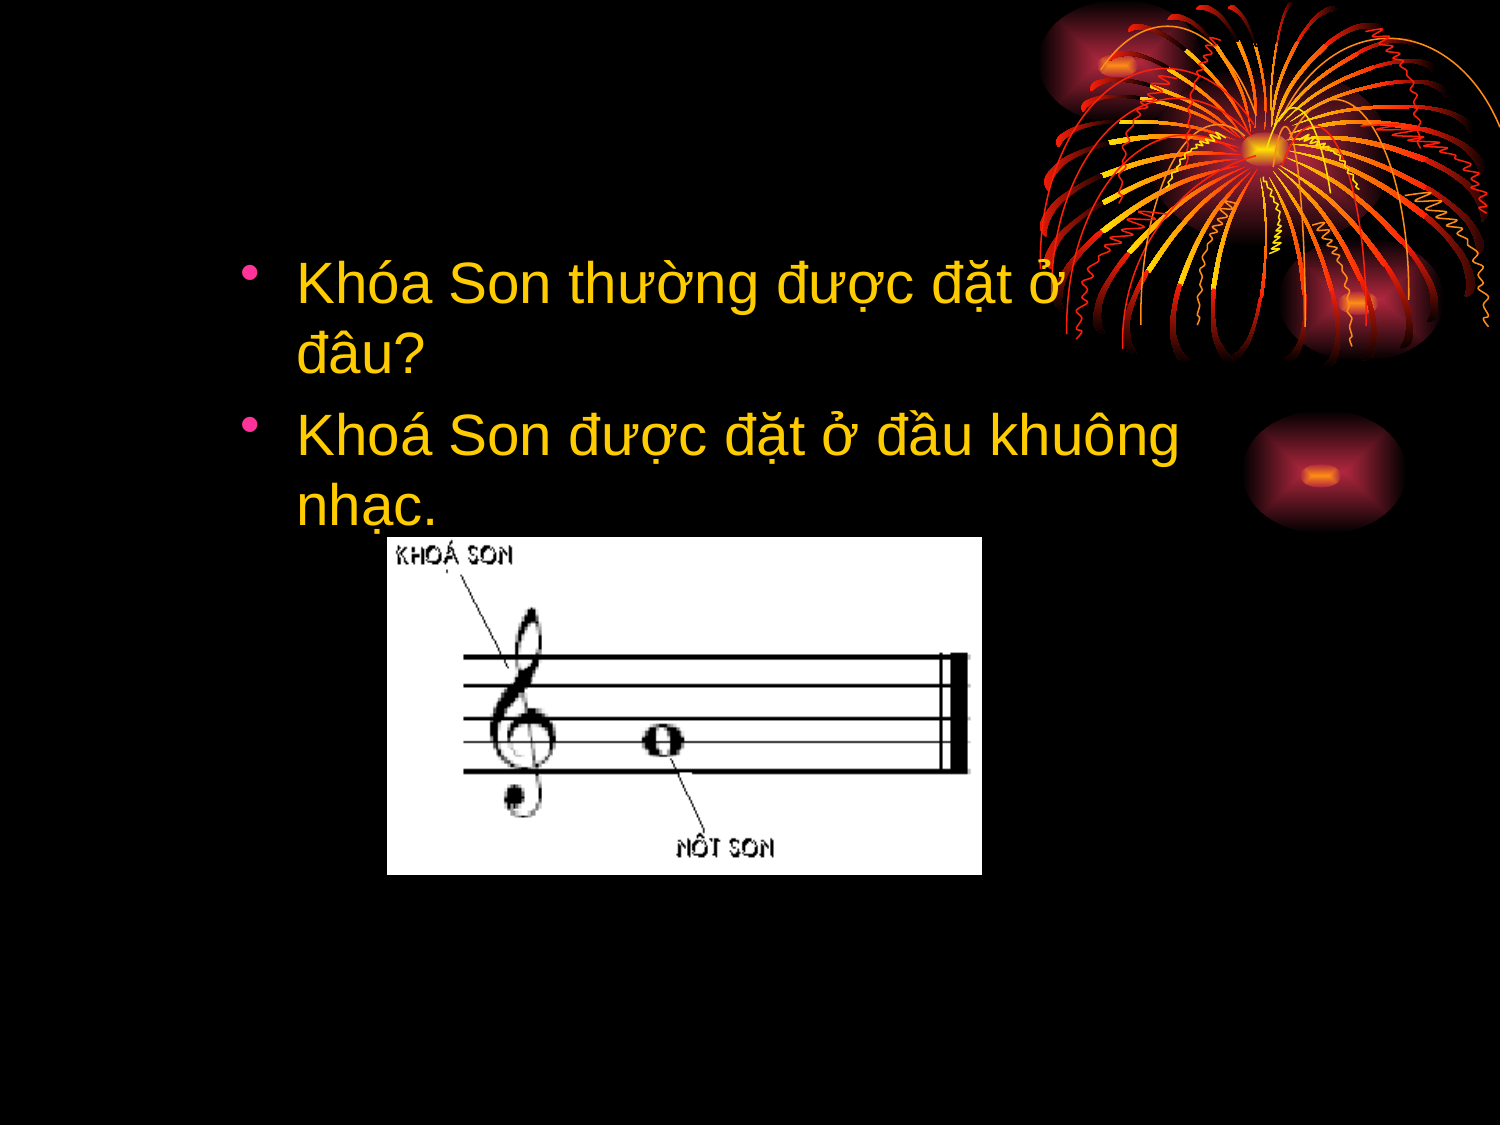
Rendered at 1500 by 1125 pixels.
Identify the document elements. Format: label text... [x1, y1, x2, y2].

picture [387, 537, 982, 876]
text_box Khóa Son thường được đặt ở đâu? Khoá Son được đặt ở đầu khuông nhạc. [225, 237, 1225, 800]
